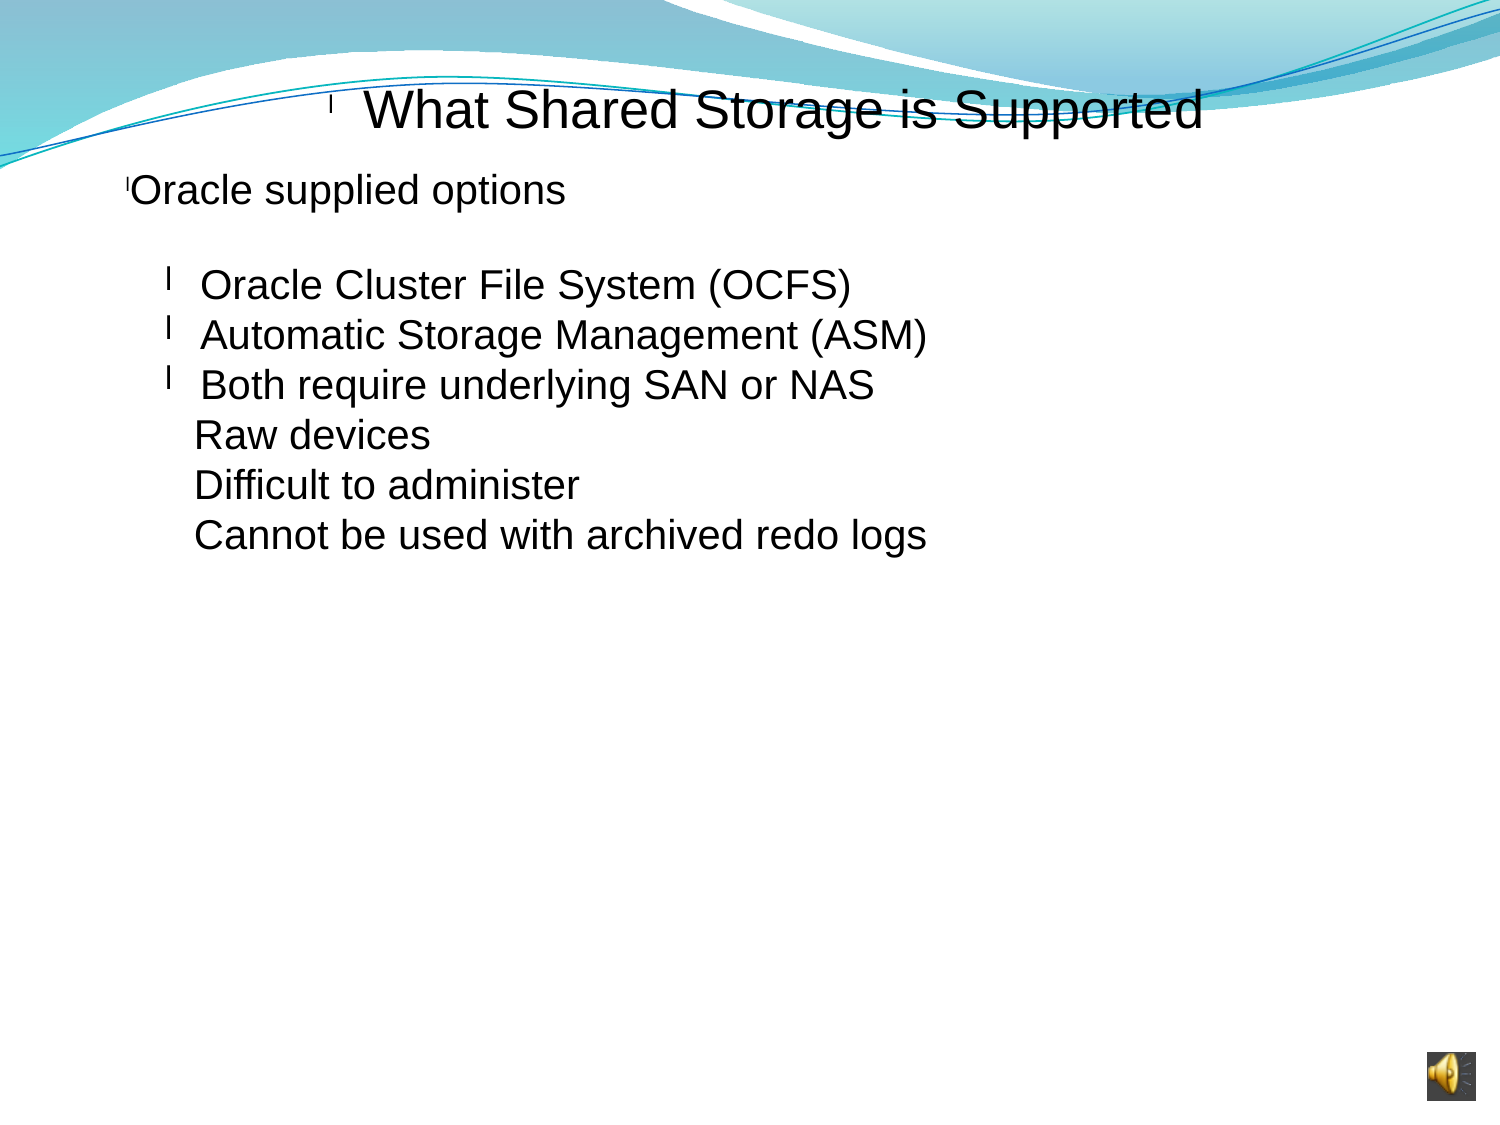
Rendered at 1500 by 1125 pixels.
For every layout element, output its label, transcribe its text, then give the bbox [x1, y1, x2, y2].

text_box What Shared Storage is Supported [124, 12, 1437, 140]
text_box Oracle supplied options Oracle Cluster File System (OCFS) Automatic Storage Management (ASM) Both require underlying SAN or NAS Raw devices Difficult to administer Cannot be used with archived redo logs [124, 162, 1437, 1000]
picture [1426, 1051, 1477, 1102]
